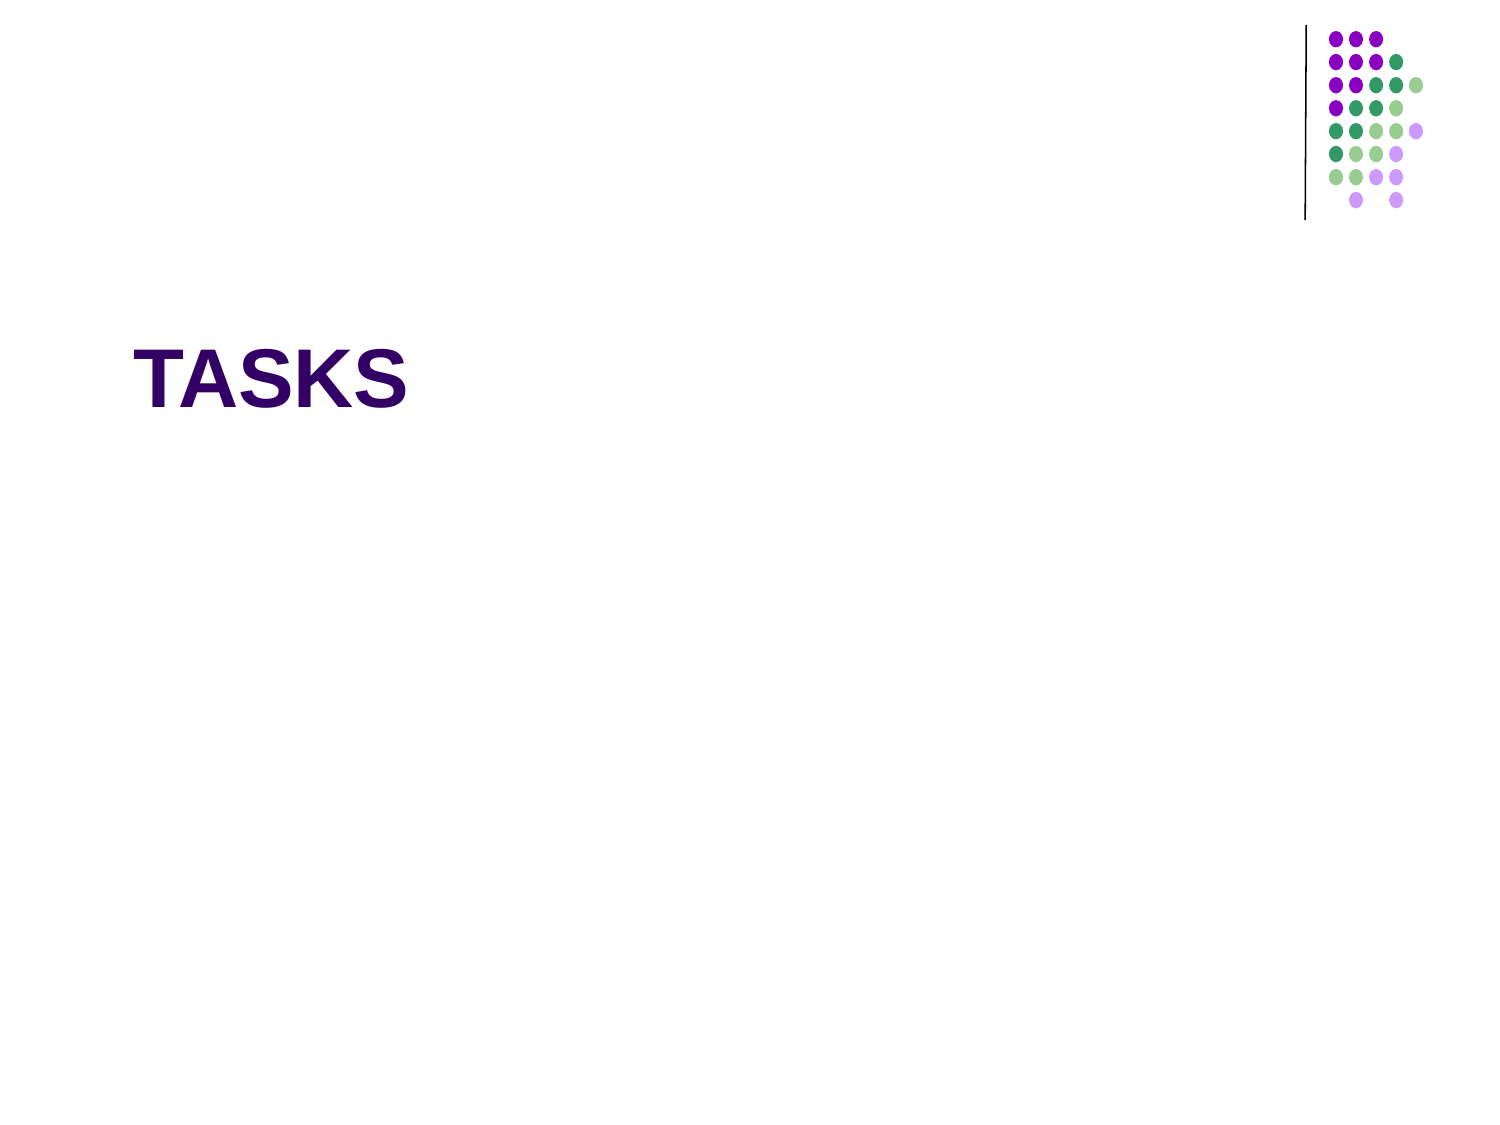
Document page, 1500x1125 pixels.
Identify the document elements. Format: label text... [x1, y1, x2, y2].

title Tasks [118, 316, 1394, 947]
